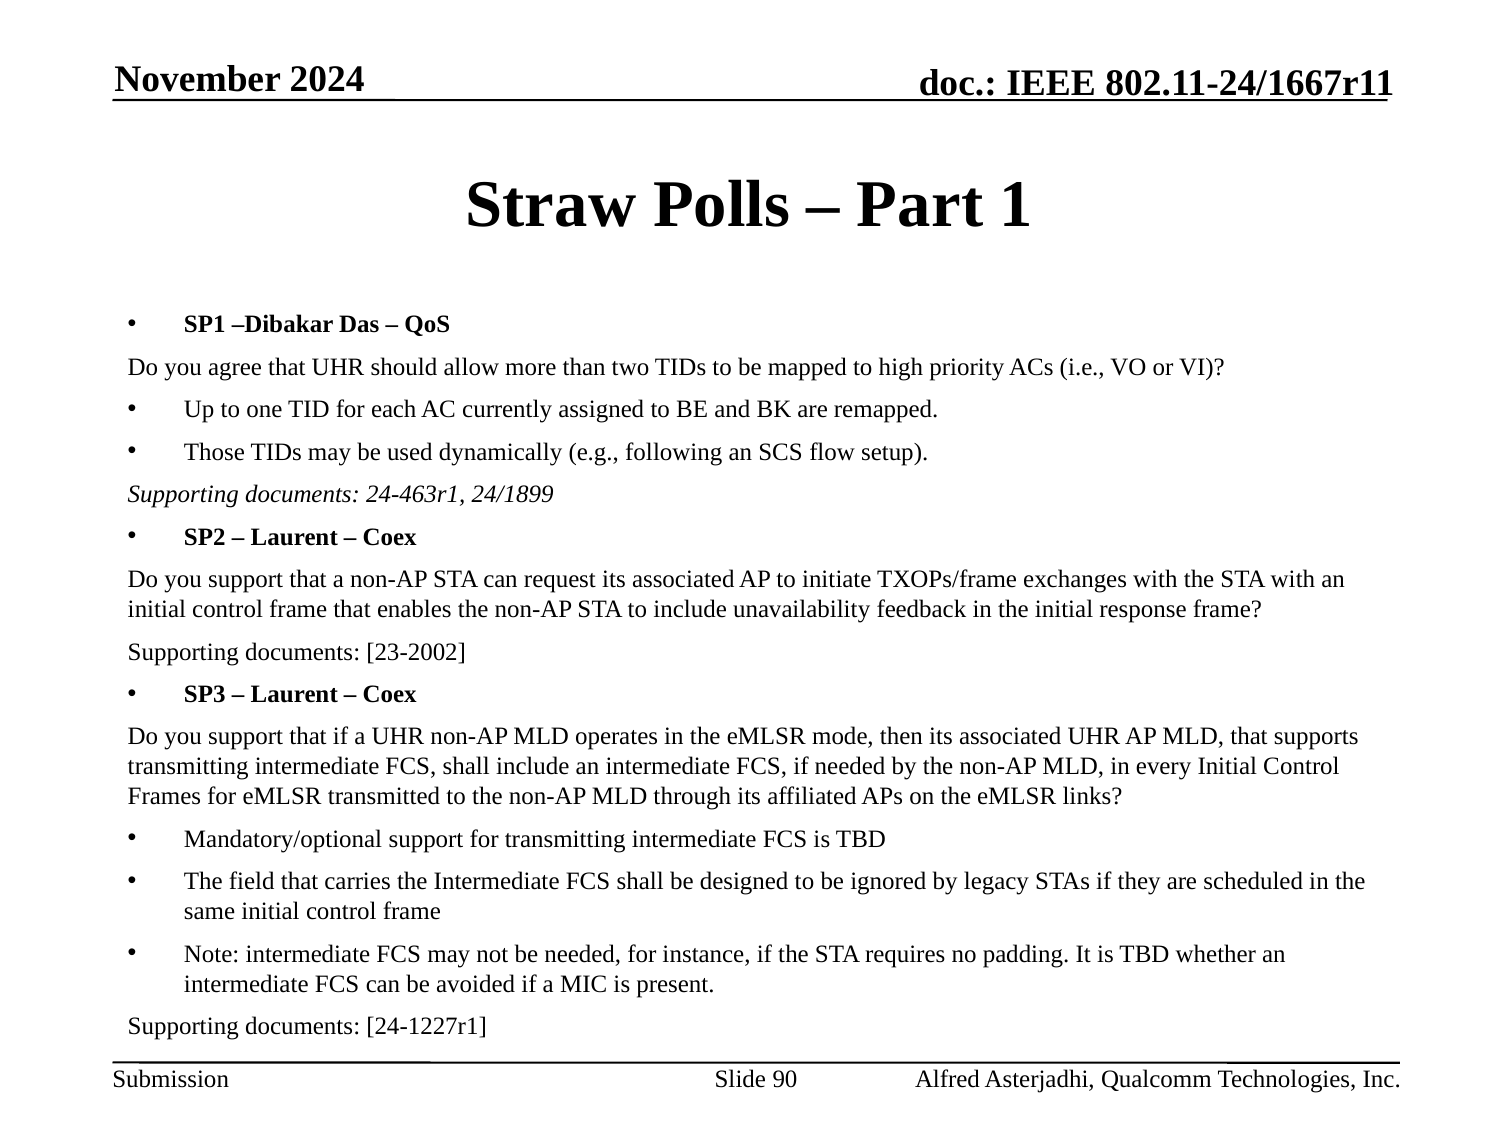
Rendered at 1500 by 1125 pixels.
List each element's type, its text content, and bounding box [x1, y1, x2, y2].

footer Alfred Asterjadhi, Qualcomm Technologies, Inc. [878, 1061, 1402, 1093]
list SP1 –Dibakar Das – QoS Do you agree that UHR should allow more than two TIDs to be mapped to high priority ACs (i.e., VO or VI)? Up to one TID for each AC currently assigned to BE and BK are remapped. Those TIDs may be used dynamically (e.g., following an SCS flow setup). Supporting documents: 24-463r1, 24/1899 SP2 – Laurent – Coex Do you support that a non-AP STA can request its associated AP to initiate TXOPs/frame exchanges with the STA with an initial control frame that enables the non-AP STA to include unavailability feedback in the initial response frame? Supporting documents: [23-2002] SP3 – Laurent – Coex Do you support that if a UHR non-AP MLD operates in the eMLSR mode, then its associated UHR AP MLD, that supports transmitting intermediate FCS, shall include an intermediate FCS, if needed by the non-AP MLD, in every Initial Control Frames for eMLSR transmitted to the non-AP MLD through its affiliated APs on the eMLSR links? Mandatory/optional support for transmitting intermediate FCS is TBD The field that carries the Intermediate FCS shall be designed to be ignored by legacy STAs if they are scheduled in the same initial control frame Note: intermediate FCS may not be needed, for instance, if the STA requires no padding. It is TBD whether an intermediate FCS can be avoided if a MIC is present. Supporting documents: [24-1227r1] [112, 299, 1388, 1063]
slide_number Slide 90 [712, 1061, 800, 1123]
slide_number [114, 54, 423, 100]
title Straw Polls – Part 1 [112, 112, 1388, 288]
